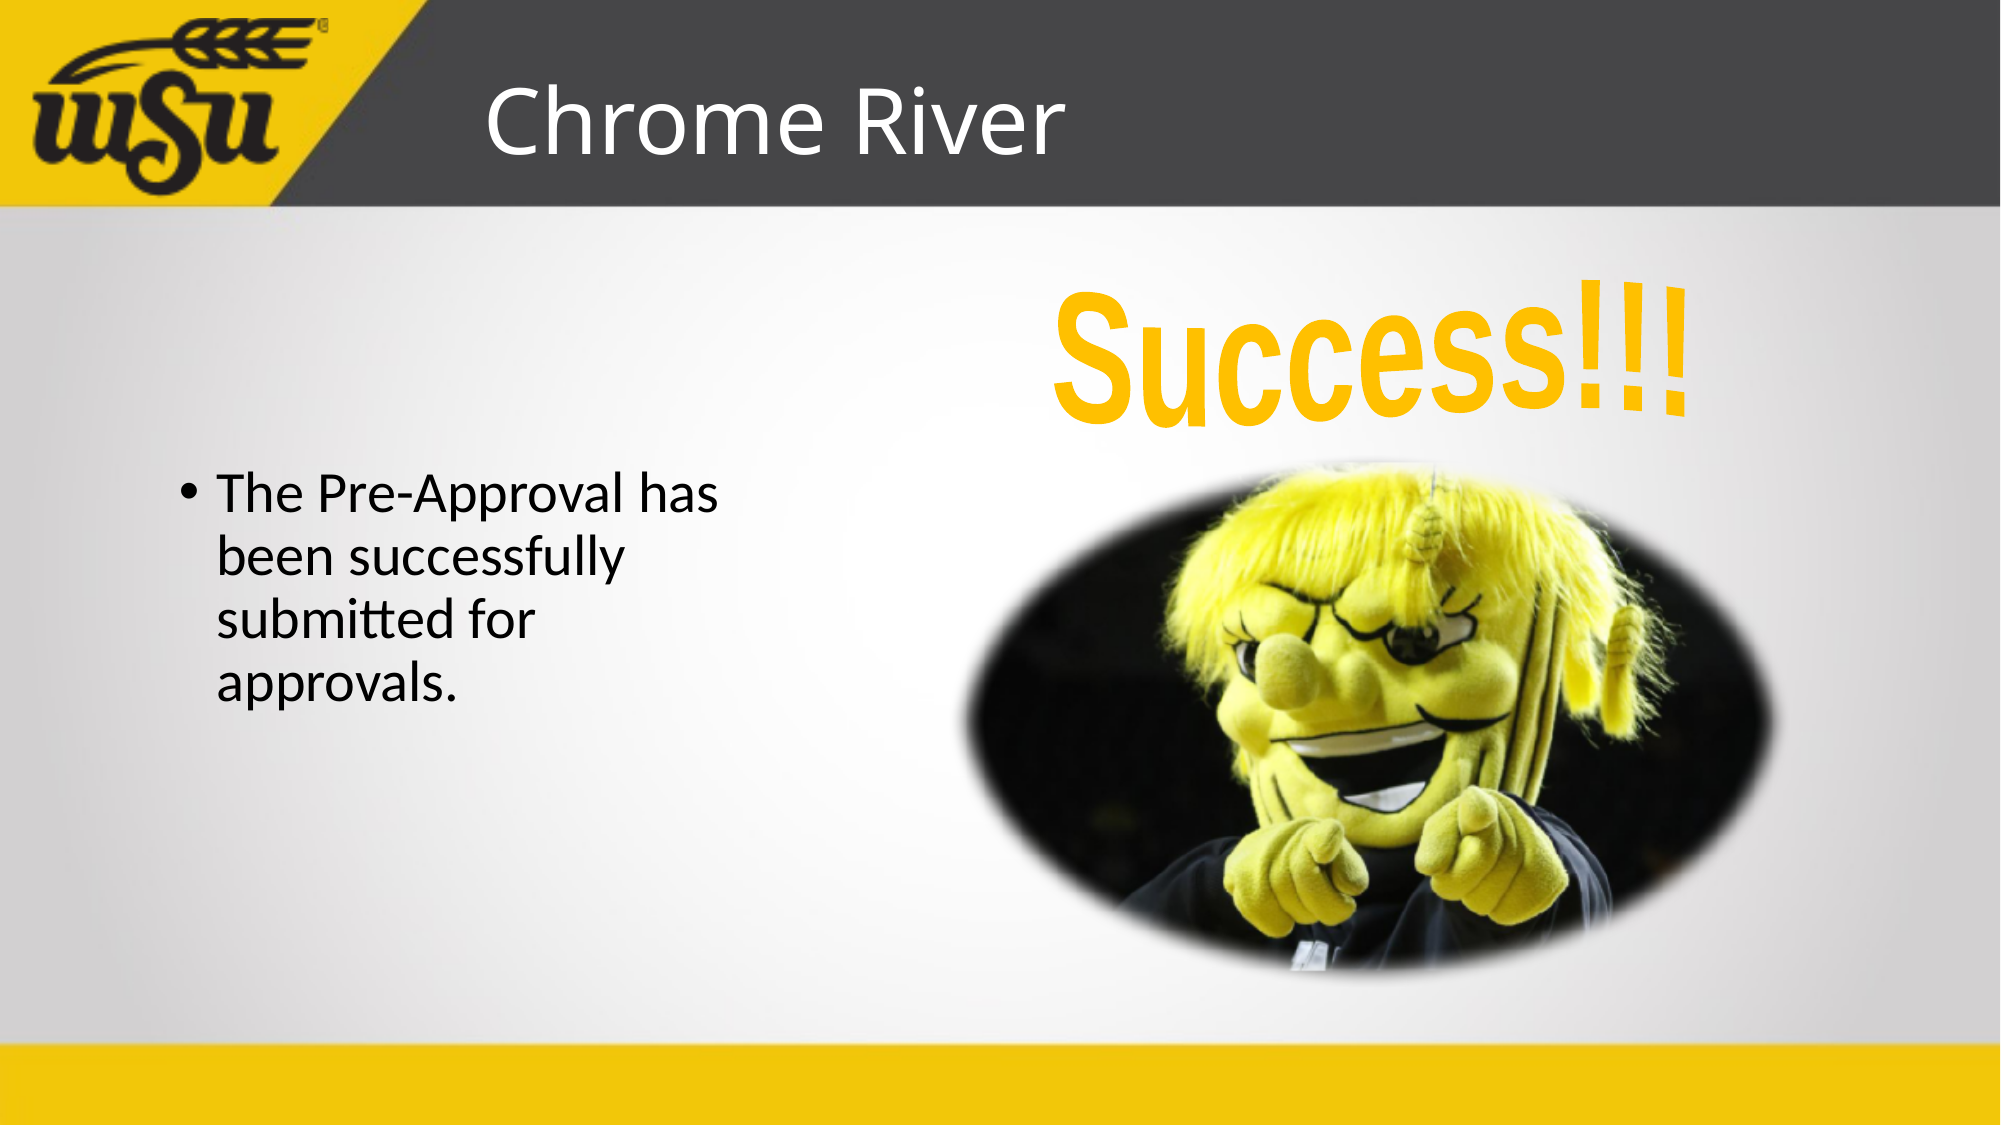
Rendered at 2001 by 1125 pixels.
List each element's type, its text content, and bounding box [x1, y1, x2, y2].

list The Pre-Approval has been successfully submitted for approvals. [163, 454, 774, 738]
title Chrome River [468, 46, 1917, 204]
picture [948, 454, 1791, 988]
